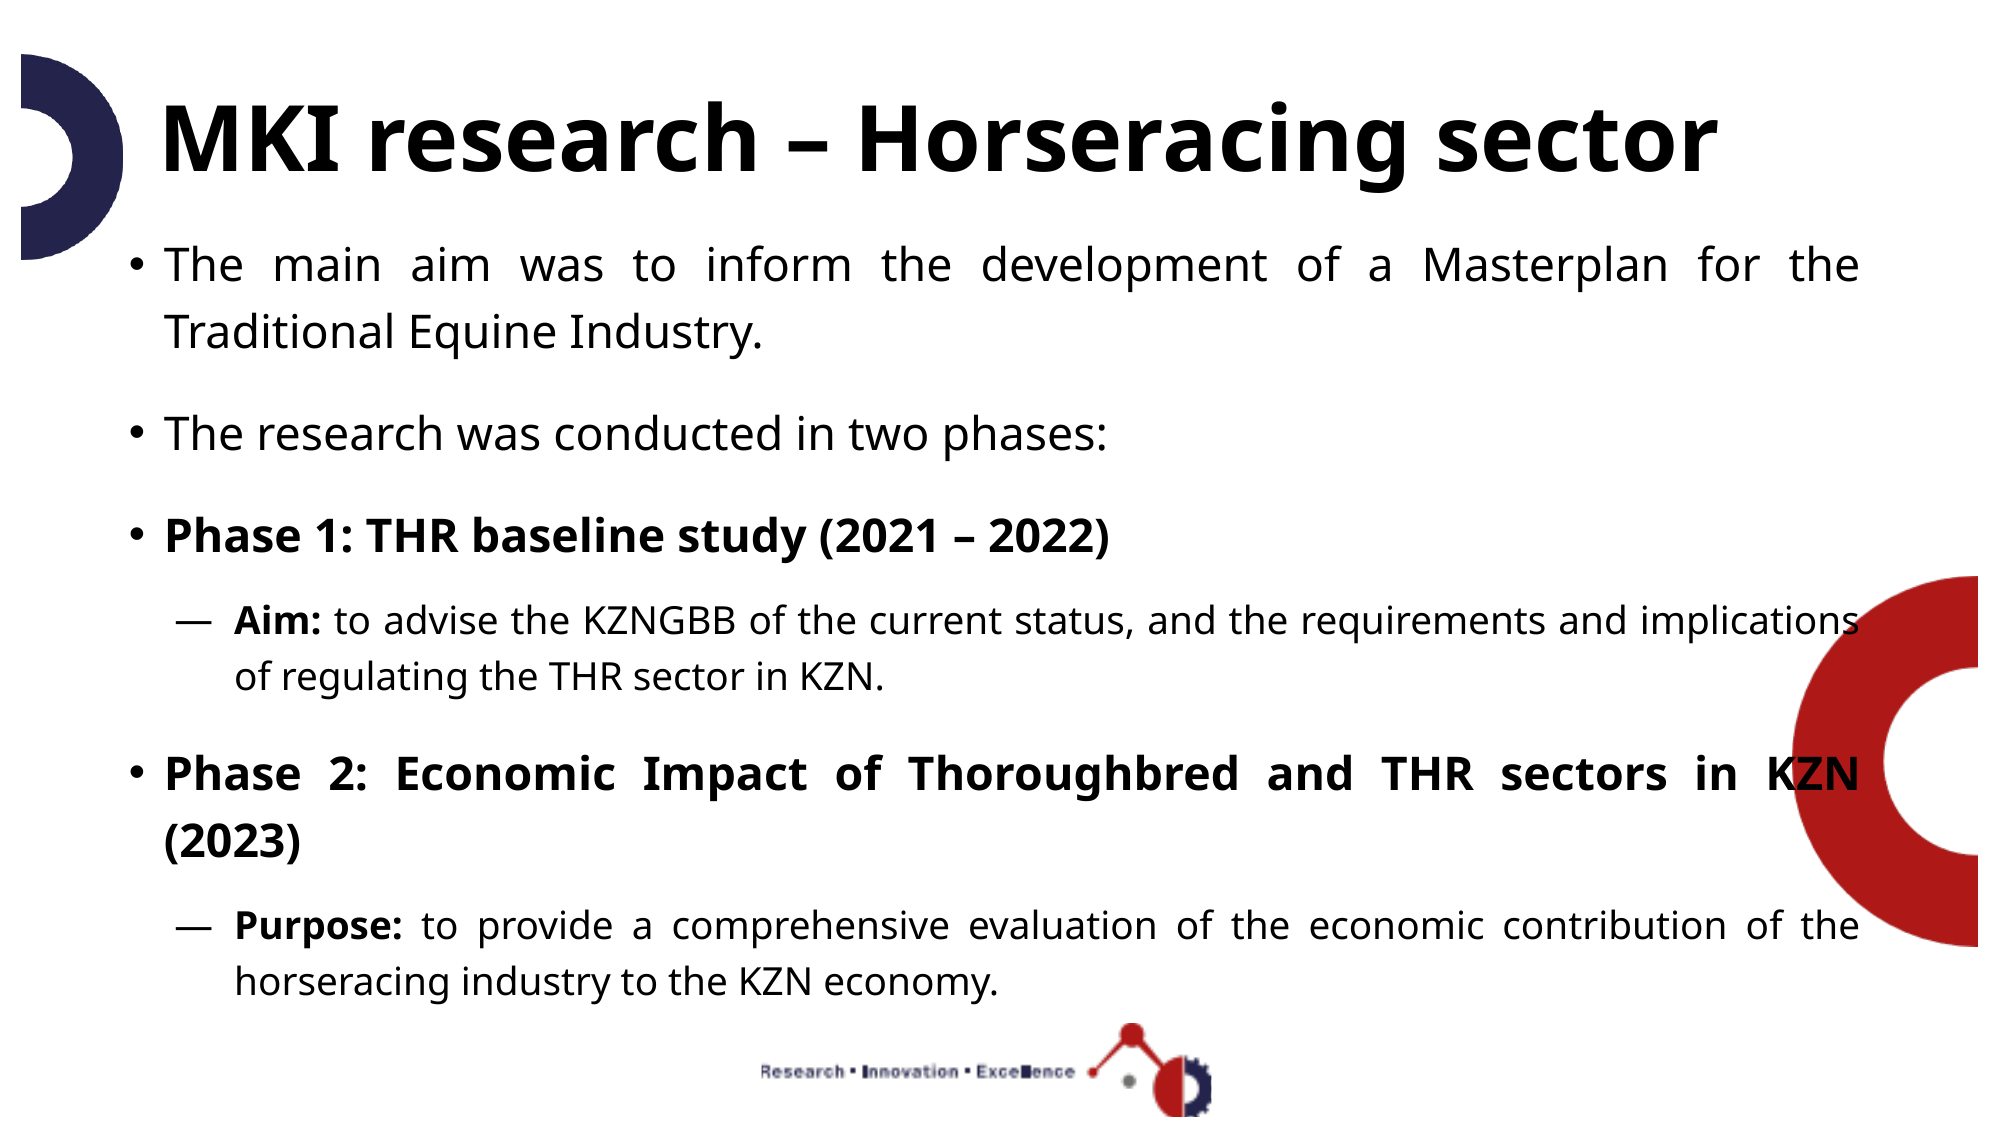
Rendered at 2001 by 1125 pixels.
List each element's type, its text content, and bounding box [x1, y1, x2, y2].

picture [1877, 576, 1978, 947]
picture [21, 54, 123, 260]
title MKI research – Horseracing sector [143, 46, 1935, 237]
list The main aim was to inform the development of a Masterplan for the Traditional Equine Industry. The research was conducted in two phases: Phase 1: THR baseline study (2021 – 2022) Aim: to advise the KZNGBB of the current status, and the requirements and implications of regulating the THR sector in KZN. Phase 2: Economic Impact of Thoroughbred and THR sectors in KZN (2023) Purpose: to provide a comprehensive evaluation of the economic contribution of the horseracing industry to the KZN economy. [113, 216, 1877, 1018]
